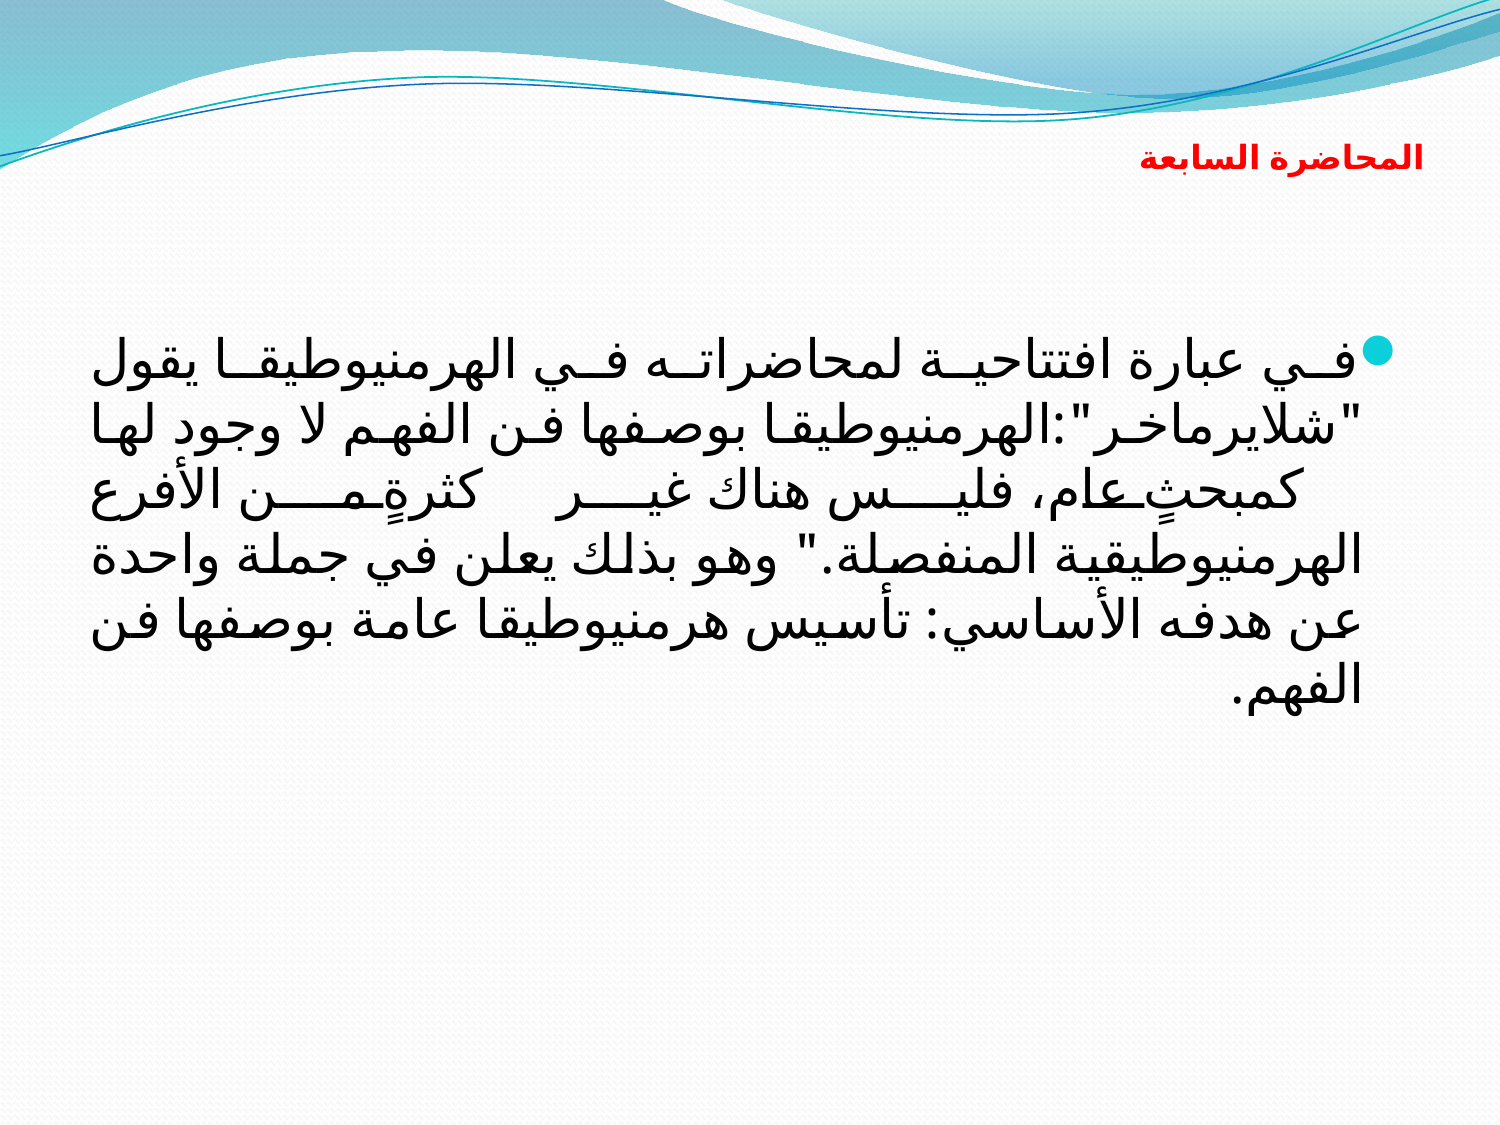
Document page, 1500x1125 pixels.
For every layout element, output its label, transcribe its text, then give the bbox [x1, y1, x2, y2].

title المحاضرة السابعة [75, 115, 1425, 176]
list في عبارة افتتاحية لمحاضراته في الهرمنيوطيقا يقول "شلايرماخر":الهرمنيوطيقا بوصفها فن الفهم لا وجود لها كمبحثٍ عام، فليس هناك غير كثرةٍ من الأفرع الهرمنيوطيقية المنفصلة." وهو بذلك يعلن في جملة واحدة عن هدفه الأساسي: تأسيس هرمنيوطيقا عامة بوصفها فن الفهم. [75, 317, 1425, 1038]
